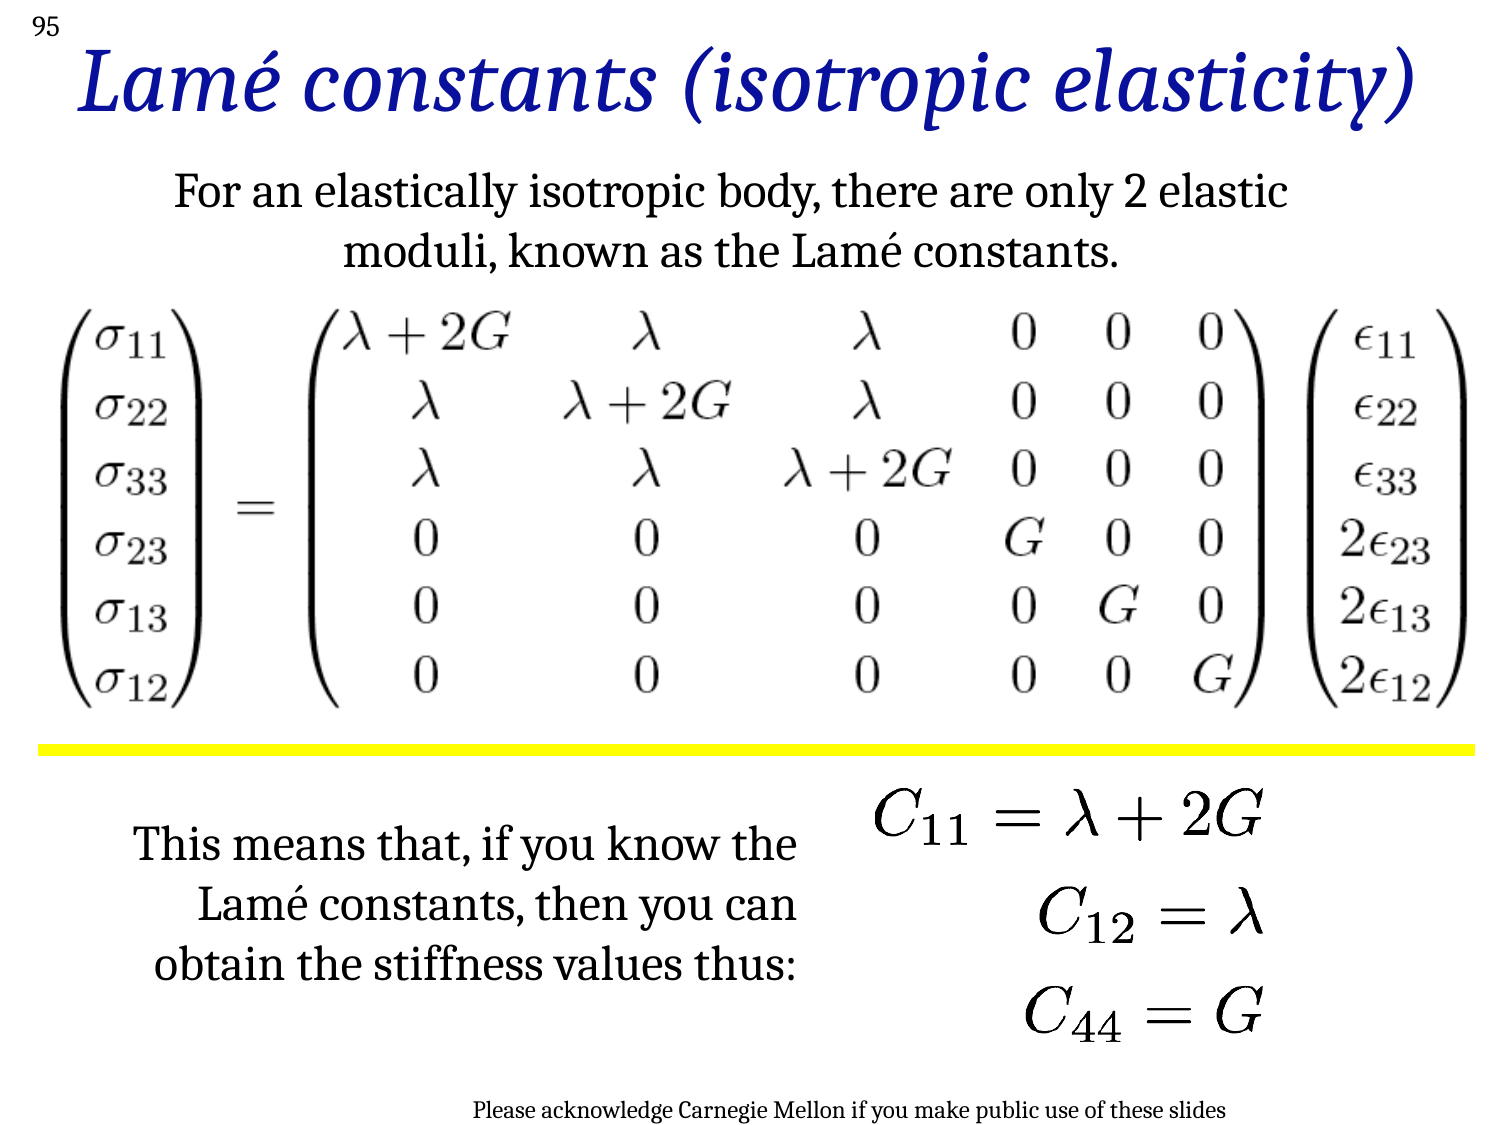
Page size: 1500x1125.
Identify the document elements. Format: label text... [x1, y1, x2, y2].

footer Please acknowledge Carnegie Mellon if you make public use of these slides [349, 1085, 1351, 1124]
picture [12, 274, 1484, 732]
text_box Lamé constants (isotropic elasticity) [0, 12, 1500, 163]
text_box For an elastically isotropic body, there are only 2 elastic moduli, known as the Lamé constants. [137, 163, 1325, 273]
slide_number 95 [0, 0, 76, 63]
text_box This means that, if you know the Lamé constants, then you can obtain the stiffness values thus: [87, 803, 813, 998]
picture [874, 787, 1263, 1042]
